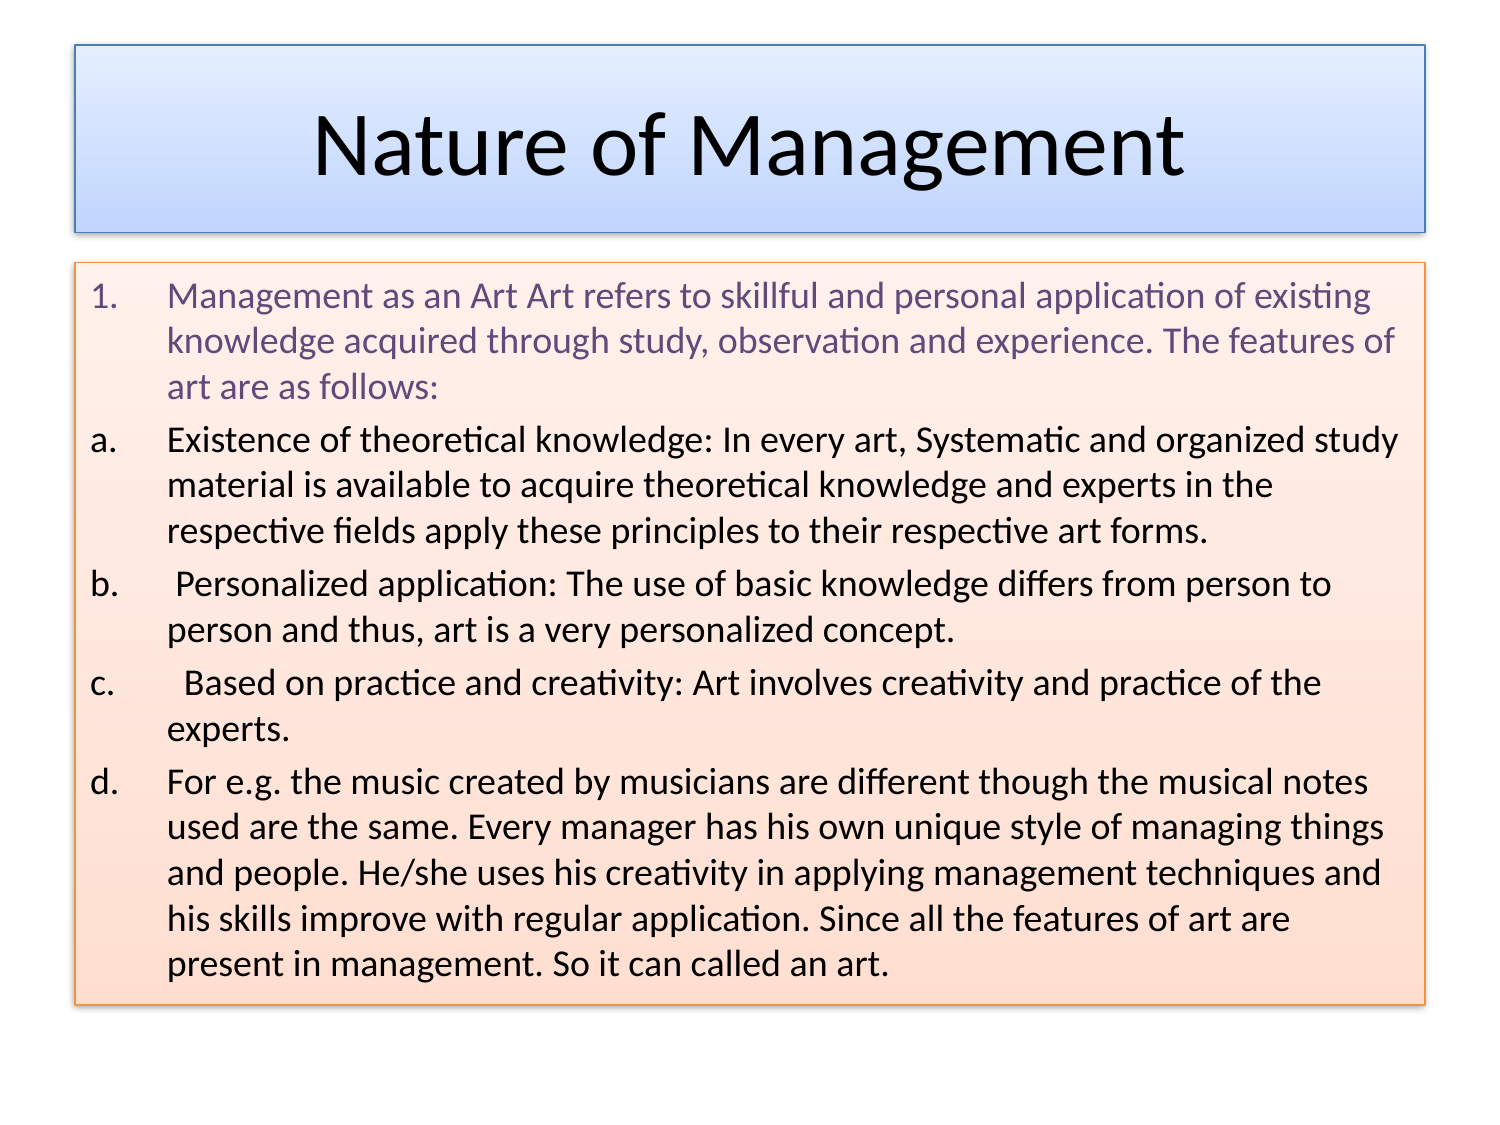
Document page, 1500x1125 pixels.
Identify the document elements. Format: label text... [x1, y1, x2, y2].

list Management as an Art Art refers to skillful and personal application of existing knowledge acquired through study, observation and experience. The features of art are as follows: Existence of theoretical knowledge: In every art, Systematic and organized study material is available to acquire theoretical knowledge and experts in the respective fields apply these principles to their respective art forms. Personalized application: The use of basic knowledge differs from person to person and thus, art is a very personalized concept. Based on practice and creativity: Art involves creativity and practice of the experts. For e.g. the music created by musicians are different though the musical notes used are the same. Every manager has his own unique style of managing things and people. He/she uses his creativity in applying management techniques and his skills improve with regular application. Since all the features of art are present in management. So it can called an art. [74, 262, 1426, 1006]
title Nature of Management [74, 44, 1426, 233]
